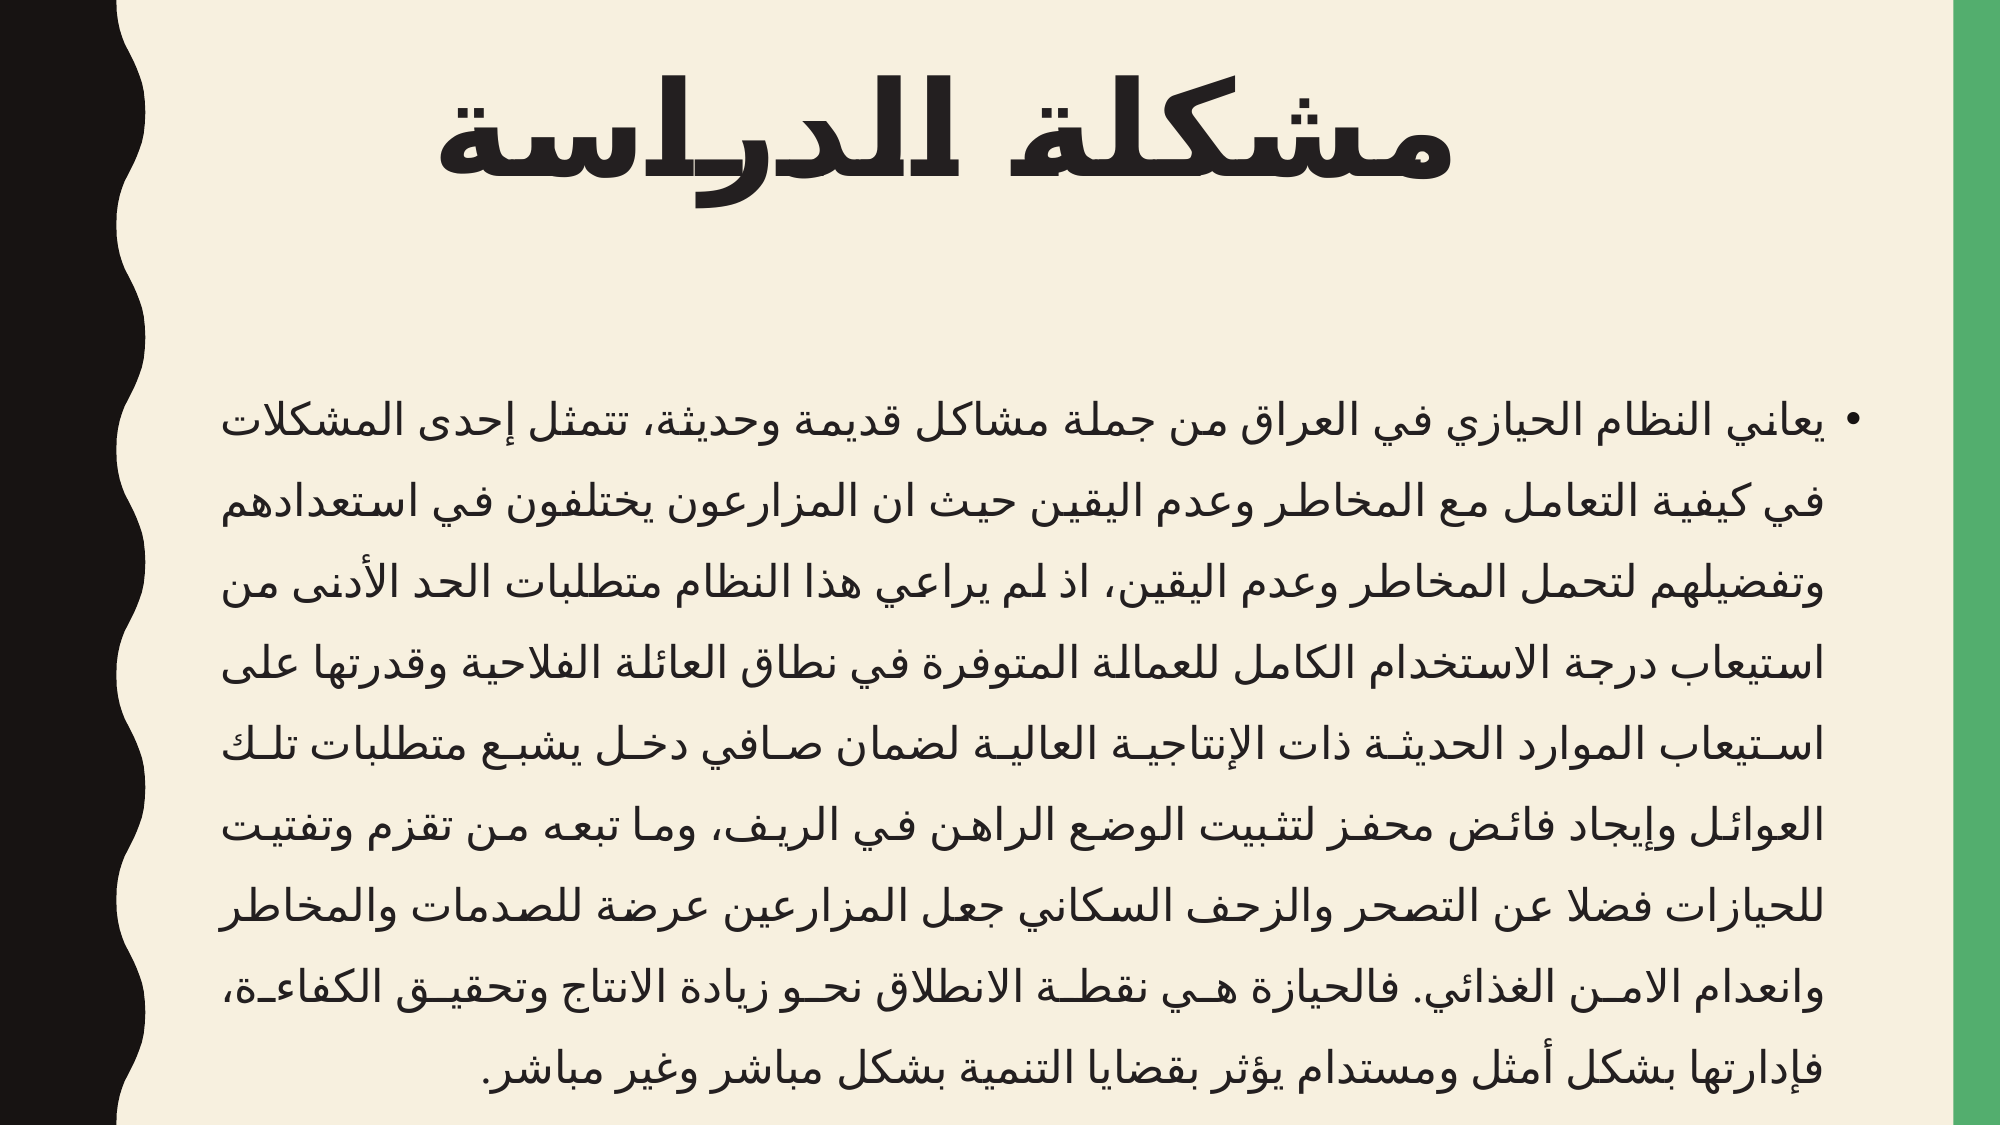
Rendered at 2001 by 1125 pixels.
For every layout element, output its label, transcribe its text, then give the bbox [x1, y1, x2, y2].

title مشكلة الدراسة [111, 54, 1837, 257]
list يعاني النظام الحيازي في العراق من جملة مشاكل قديمة وحديثة، تتمثل إحدى المشكلات في كيفية التعامل مع المخاطر وعدم اليقين حيث ان المزارعون يختلفون في استعدادهم وتفضيلهم لتحمل المخاطر وعدم اليقين، اذ لم يراعي هذا النظام متطلبات الحد الأدنى من استيعاب درجة الاستخدام الكامل للعمالة المتوفرة في نطاق العائلة الفلاحية وقدرتها على استيعاب الموارد الحديثة ذات الإنتاجية العالية لضمان صافي دخل يشبع متطلبات تلك العوائل وإيجاد فائض محفز لتثبيت الوضع الراهن في الريف، وما تبعه من تقزم وتفتيت للحيازات فضلا عن التصحر والزحف السكاني جعل المزارعين عرضة للصدمات والمخاطر وانعدام الامن الغذائي. فالحيازة هي نقطة الانطلاق نحو زيادة الانتاج وتحقيق الكفاءة، فإدارتها بشكل أمثل ومستدام يؤثر بقضايا التنمية بشكل مباشر وغير مباشر. [205, 288, 1875, 1125]
